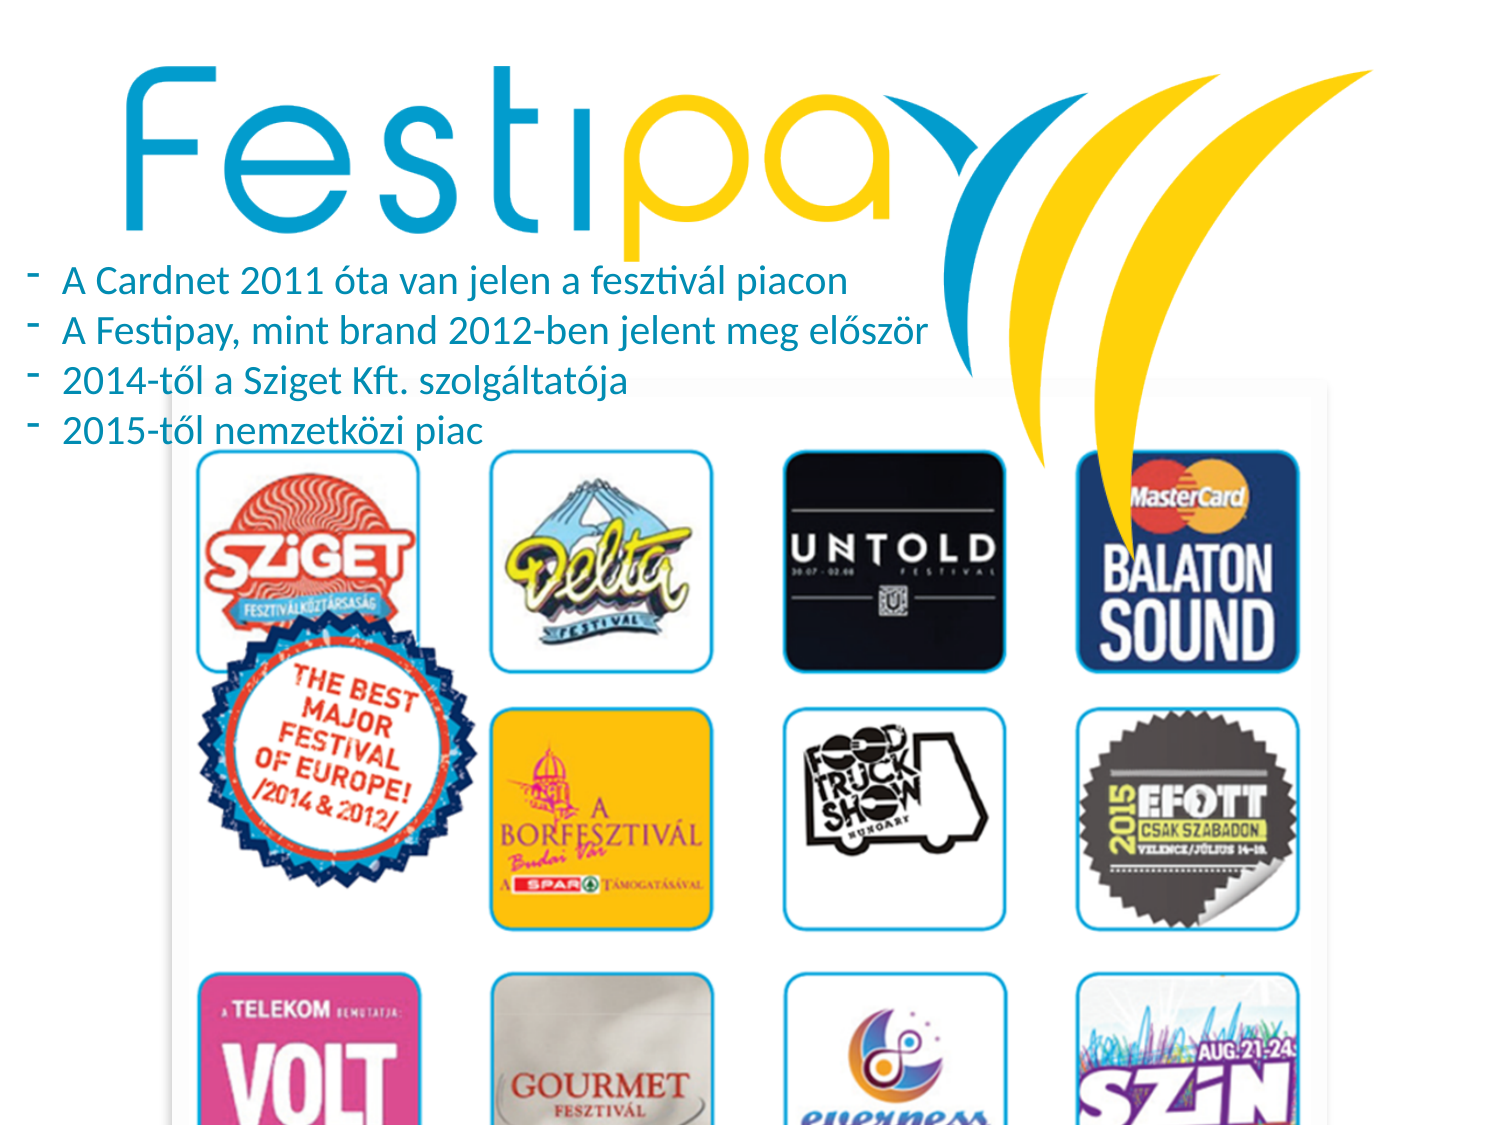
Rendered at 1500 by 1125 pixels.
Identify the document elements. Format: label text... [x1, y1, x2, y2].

text_box A Cardnet 2011 óta van jelen a fesztivál piacon A Festipay, mint brand 2012-ben jelent meg először 2014-től a Sziget Kft. szolgáltatója 2015-től nemzetközi piac [11, 245, 121, 461]
picture [126, 66, 1374, 1125]
picture [132, 374, 139, 384]
